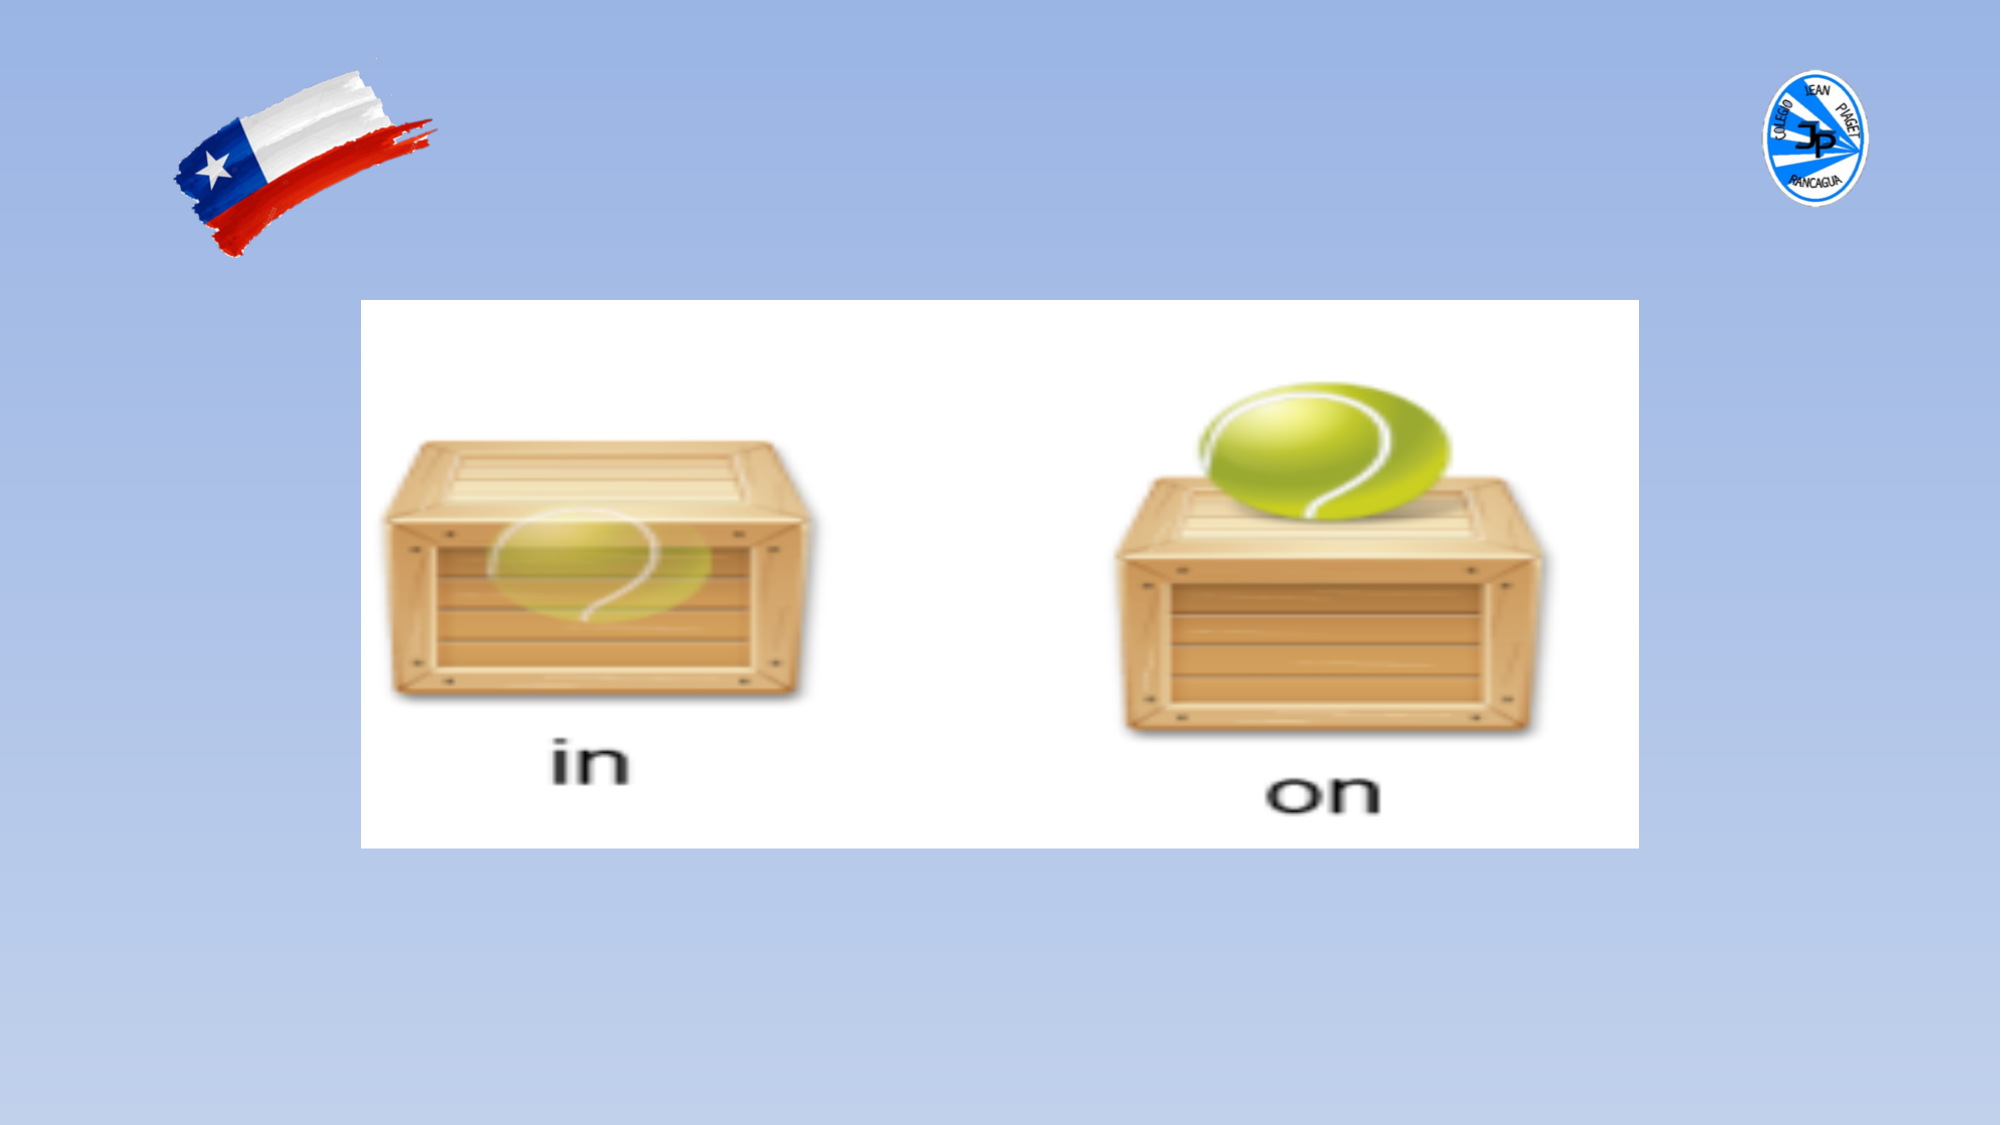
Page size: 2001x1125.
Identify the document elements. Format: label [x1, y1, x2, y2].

picture [99, 0, 499, 339]
picture [1737, 68, 1901, 210]
list [361, 300, 1639, 849]
